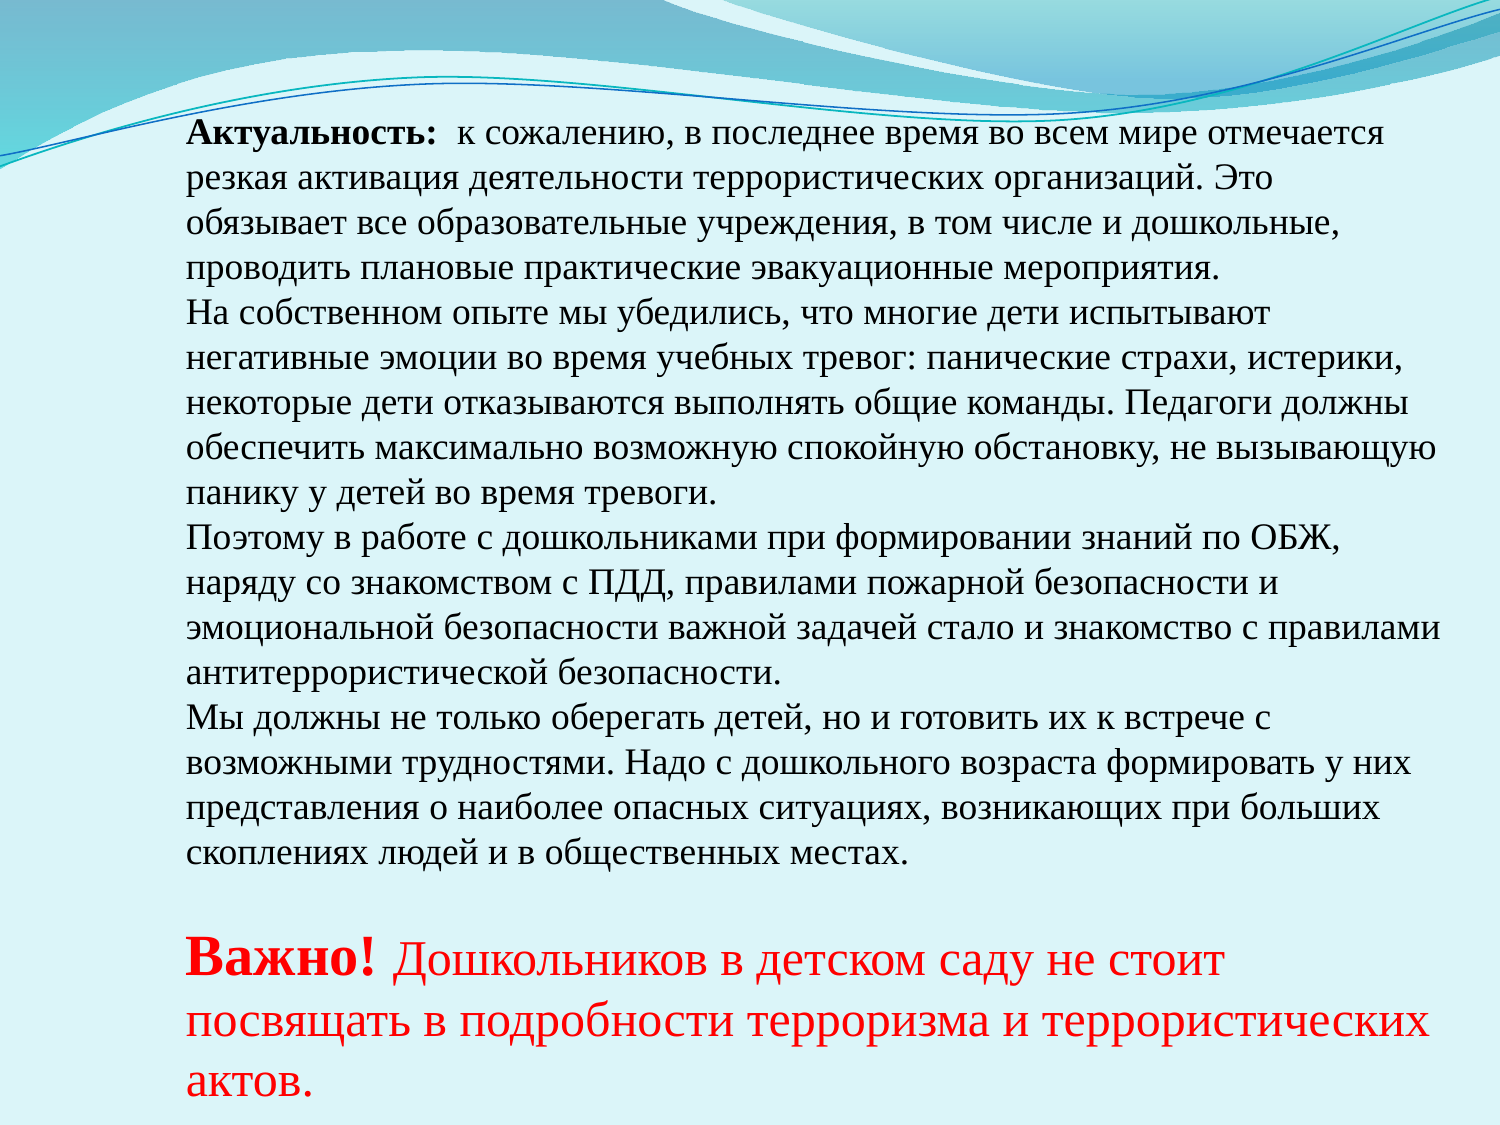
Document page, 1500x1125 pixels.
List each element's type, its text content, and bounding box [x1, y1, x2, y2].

text_box Актуальность: к сожалению, в последнее время во всем мире отмечается резкая активация деятельности террористических организаций. Это обязывает все образовательные учреждения, в том числе и дошкольные, проводить плановые практические эвакуационные мероприятия. На собственном опыте мы убедились, что многие дети испытывают негативные эмоции во время учебных тревог: панические страхи, истерики, некоторые дети отказываются выполнять общие команды. Педагоги должны обеспечить максимально возможную спокойную обстановку, не вызывающую панику у детей во время тревоги. Поэтому в работе с дошкольниками при формировании знаний по ОБЖ, наряду со знакомством с ПДД, правилами пожарной безопасности и эмоциональной безопасности важной задачей стало и знакомство с правилами антитеррористической безопасности. Мы должны не только оберегать детей, но и готовить их к встрече с возможными трудностями. Надо с дошкольного возраста формировать у них представления о наиболее опасных ситуациях, возникающих при больших скоплениях людей и в общественных местах. Важно! Дошкольников в детском саду не стоит посвящать в подробности терроризма и террористических актов. [171, 54, 1459, 1125]
